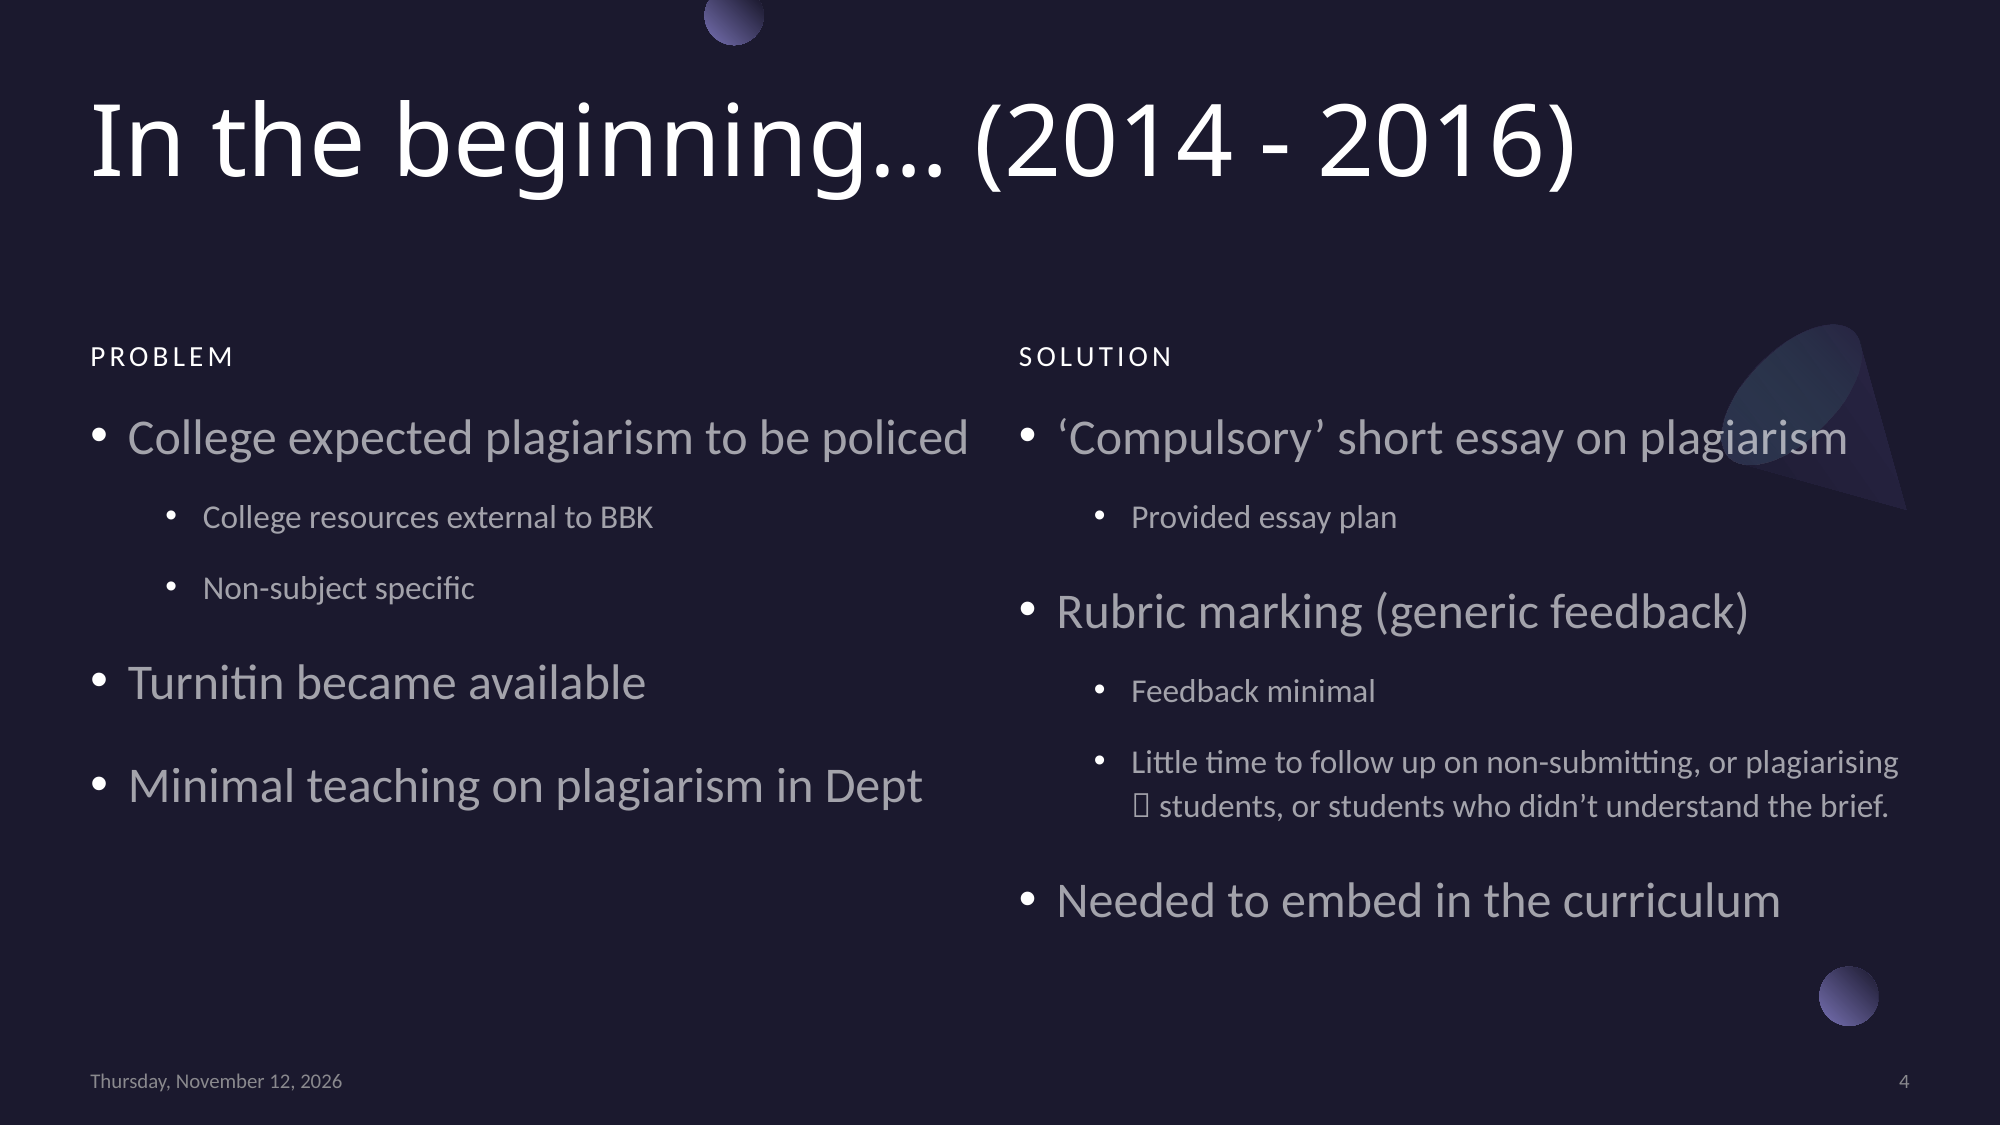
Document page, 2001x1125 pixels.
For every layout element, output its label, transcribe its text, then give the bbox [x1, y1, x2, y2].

text_box [703, 0, 765, 47]
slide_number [90, 1067, 522, 1093]
list Solution [1019, 283, 1911, 372]
list ‘Compulsory’ short essay on plagiarism Provided essay plan Rubric marking (generic feedback) Feedback minimal Little time to follow up on non-submitting, or plagiarising  students, or students who didn’t understand the brief. Needed to embed in the curriculum [1019, 398, 1911, 975]
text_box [1702, 332, 1922, 541]
list College expected plagiarism to be policed College resources external to BBK Non-subject specific Turnitin became available Minimal teaching on plagiarism in Dept [90, 398, 981, 975]
slide_number 4 [1632, 1067, 1910, 1093]
list Problem [90, 283, 983, 372]
title In the beginning… (2014 - 2016) [90, 90, 1911, 309]
